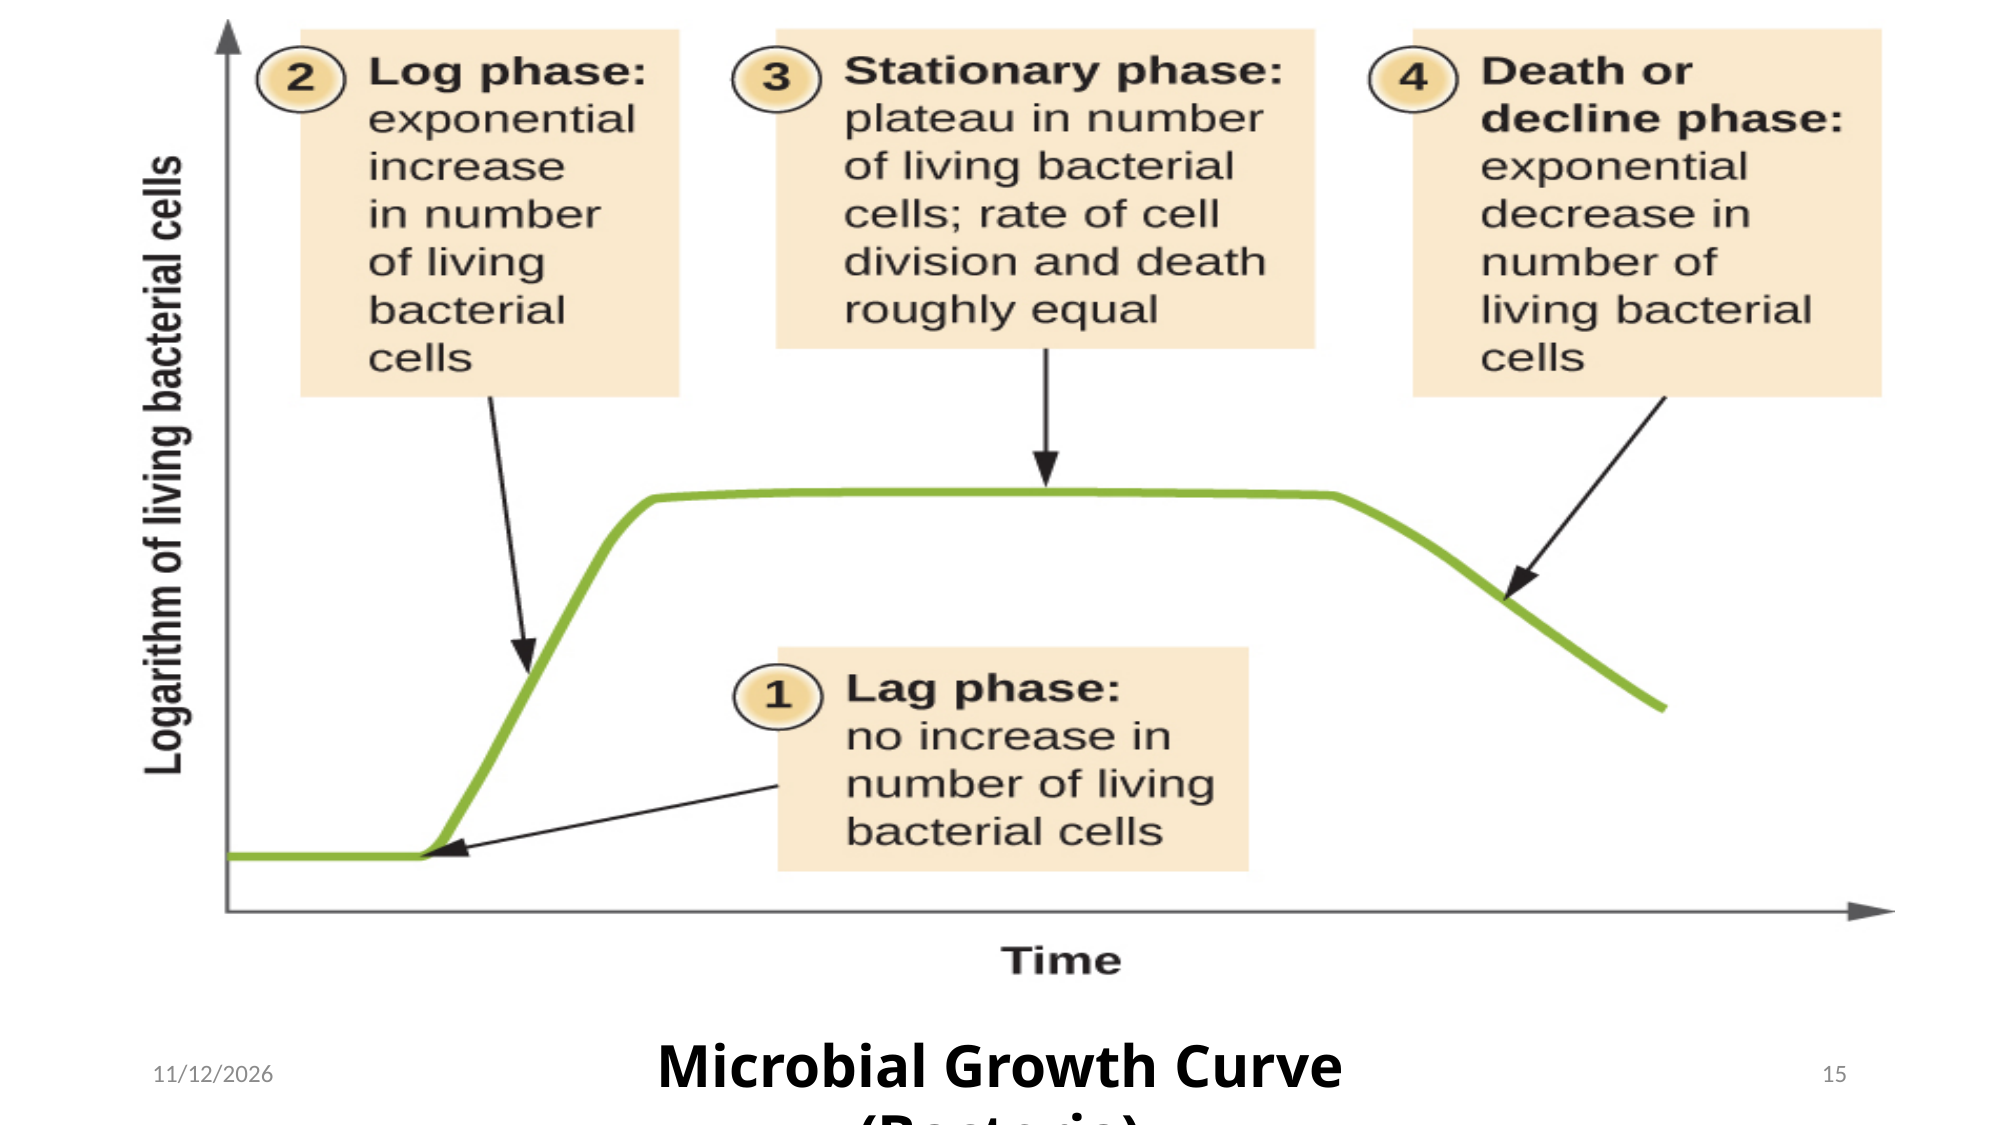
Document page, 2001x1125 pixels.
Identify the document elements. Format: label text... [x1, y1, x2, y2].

text_box Microbial Growth Curve (Bacteria) [500, 1022, 1500, 1125]
slide_number 15 [1500, 1042, 1863, 1103]
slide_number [137, 1042, 500, 1103]
picture [137, 19, 1895, 986]
